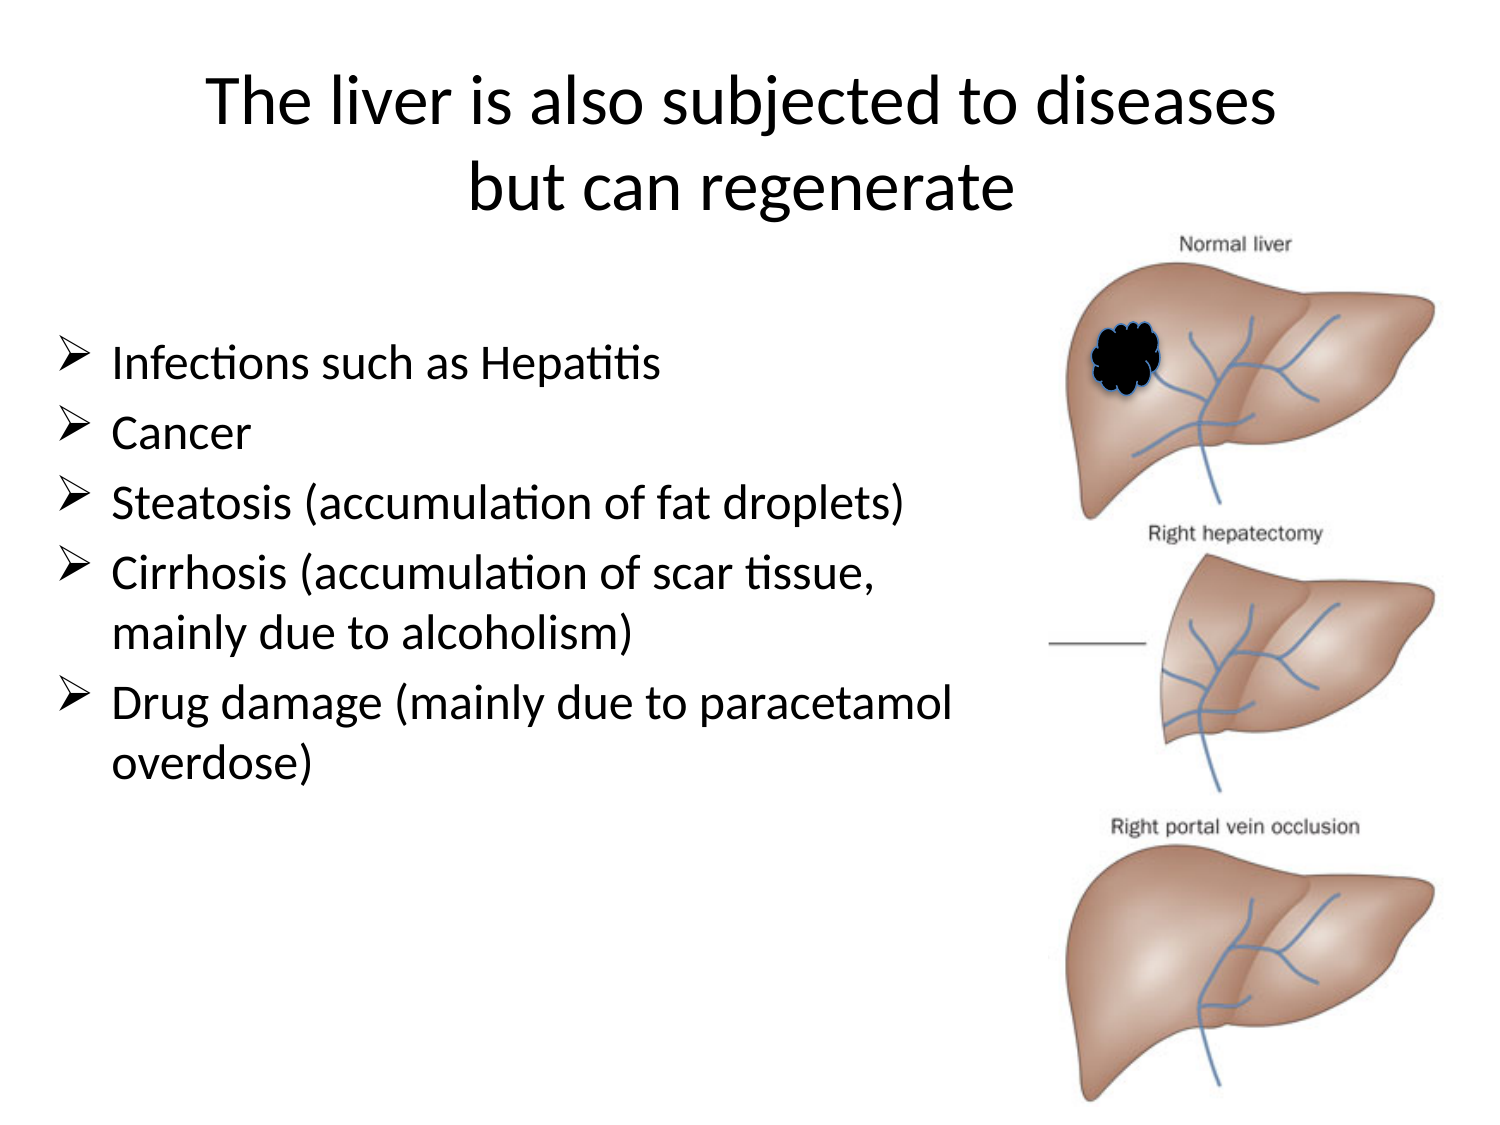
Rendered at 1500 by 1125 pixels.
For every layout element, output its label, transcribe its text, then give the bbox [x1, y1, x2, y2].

list Infections such as Hepatitis Cancer Steatosis (accumulation of fat droplets) Cirrhosis (accumulation of scar tissue, mainly due to alcoholism) Drug damage (mainly due to paracetamol overdose) [40, 321, 1030, 1065]
title The liver is also subjected to diseases but can regenerate [75, 45, 1425, 233]
picture [1048, 232, 1459, 1107]
